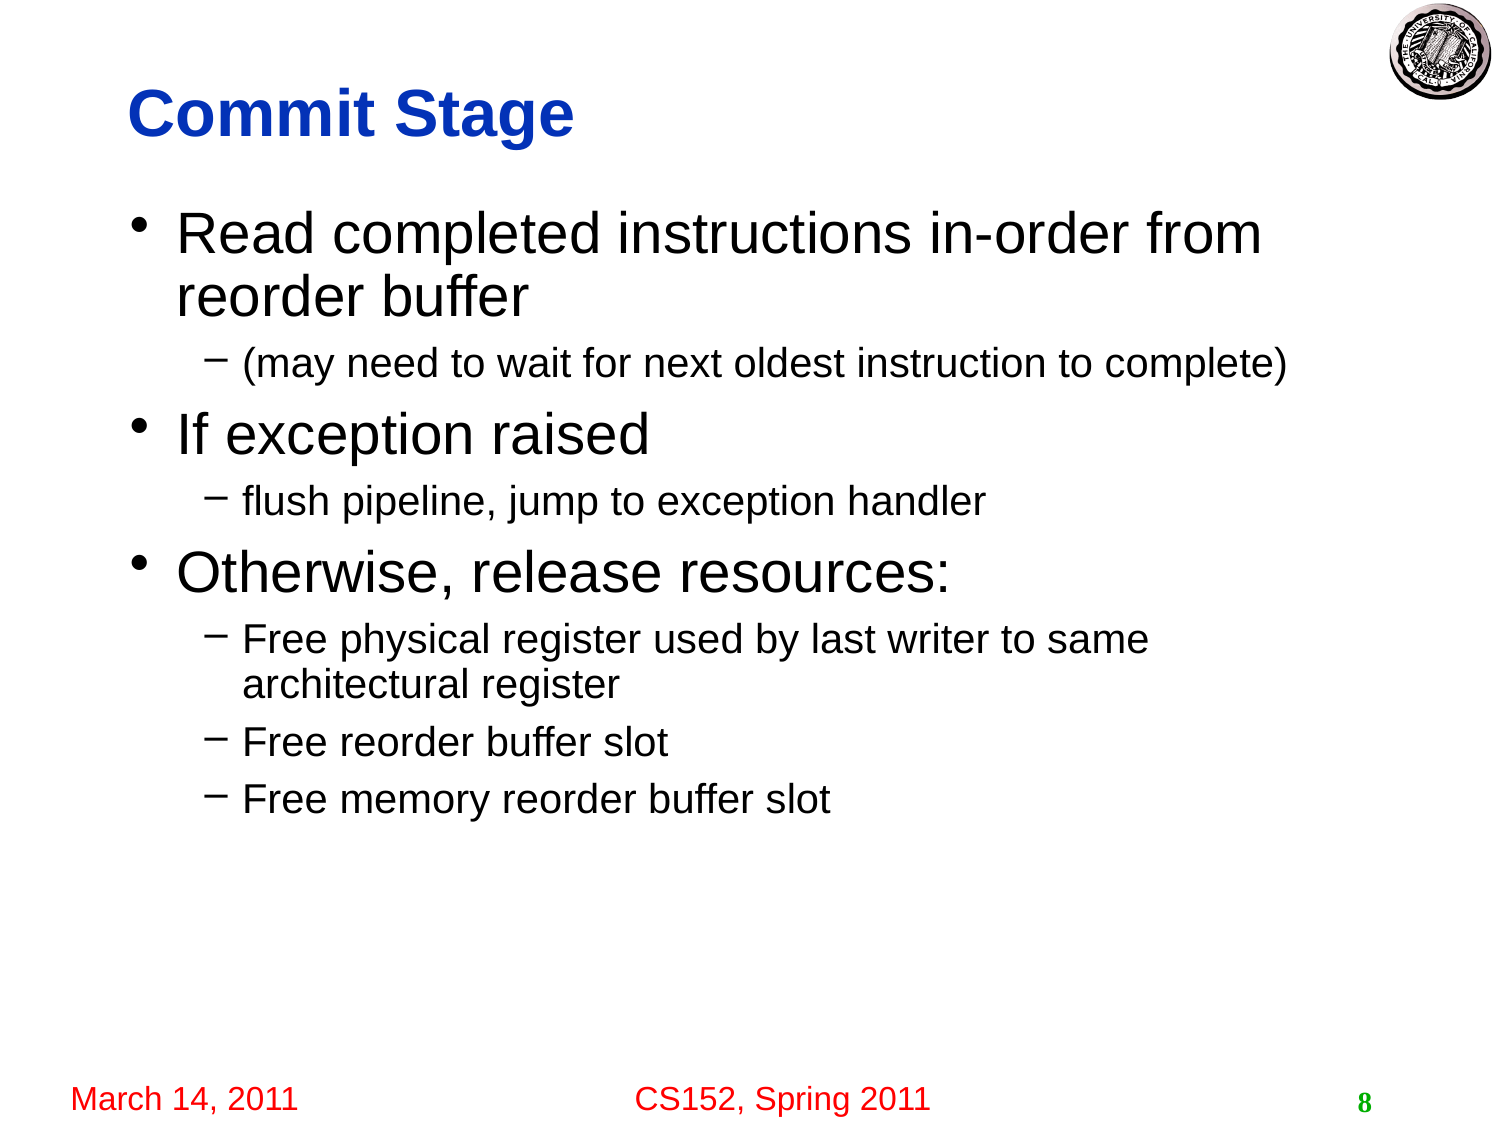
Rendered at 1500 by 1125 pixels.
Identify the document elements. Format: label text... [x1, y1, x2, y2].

slide_number 8 [1074, 1076, 1388, 1125]
title Commit Stage [112, 53, 1310, 176]
list Read completed instructions in-order from reorder buffer (may need to wait for next oldest instruction to complete) If exception raised flush pipeline, jump to exception handler Otherwise, release resources: Free physical register used by last writer to same architectural register Free reorder buffer slot Free memory reorder buffer slot [114, 195, 1401, 1076]
picture [1378, 0, 1500, 103]
